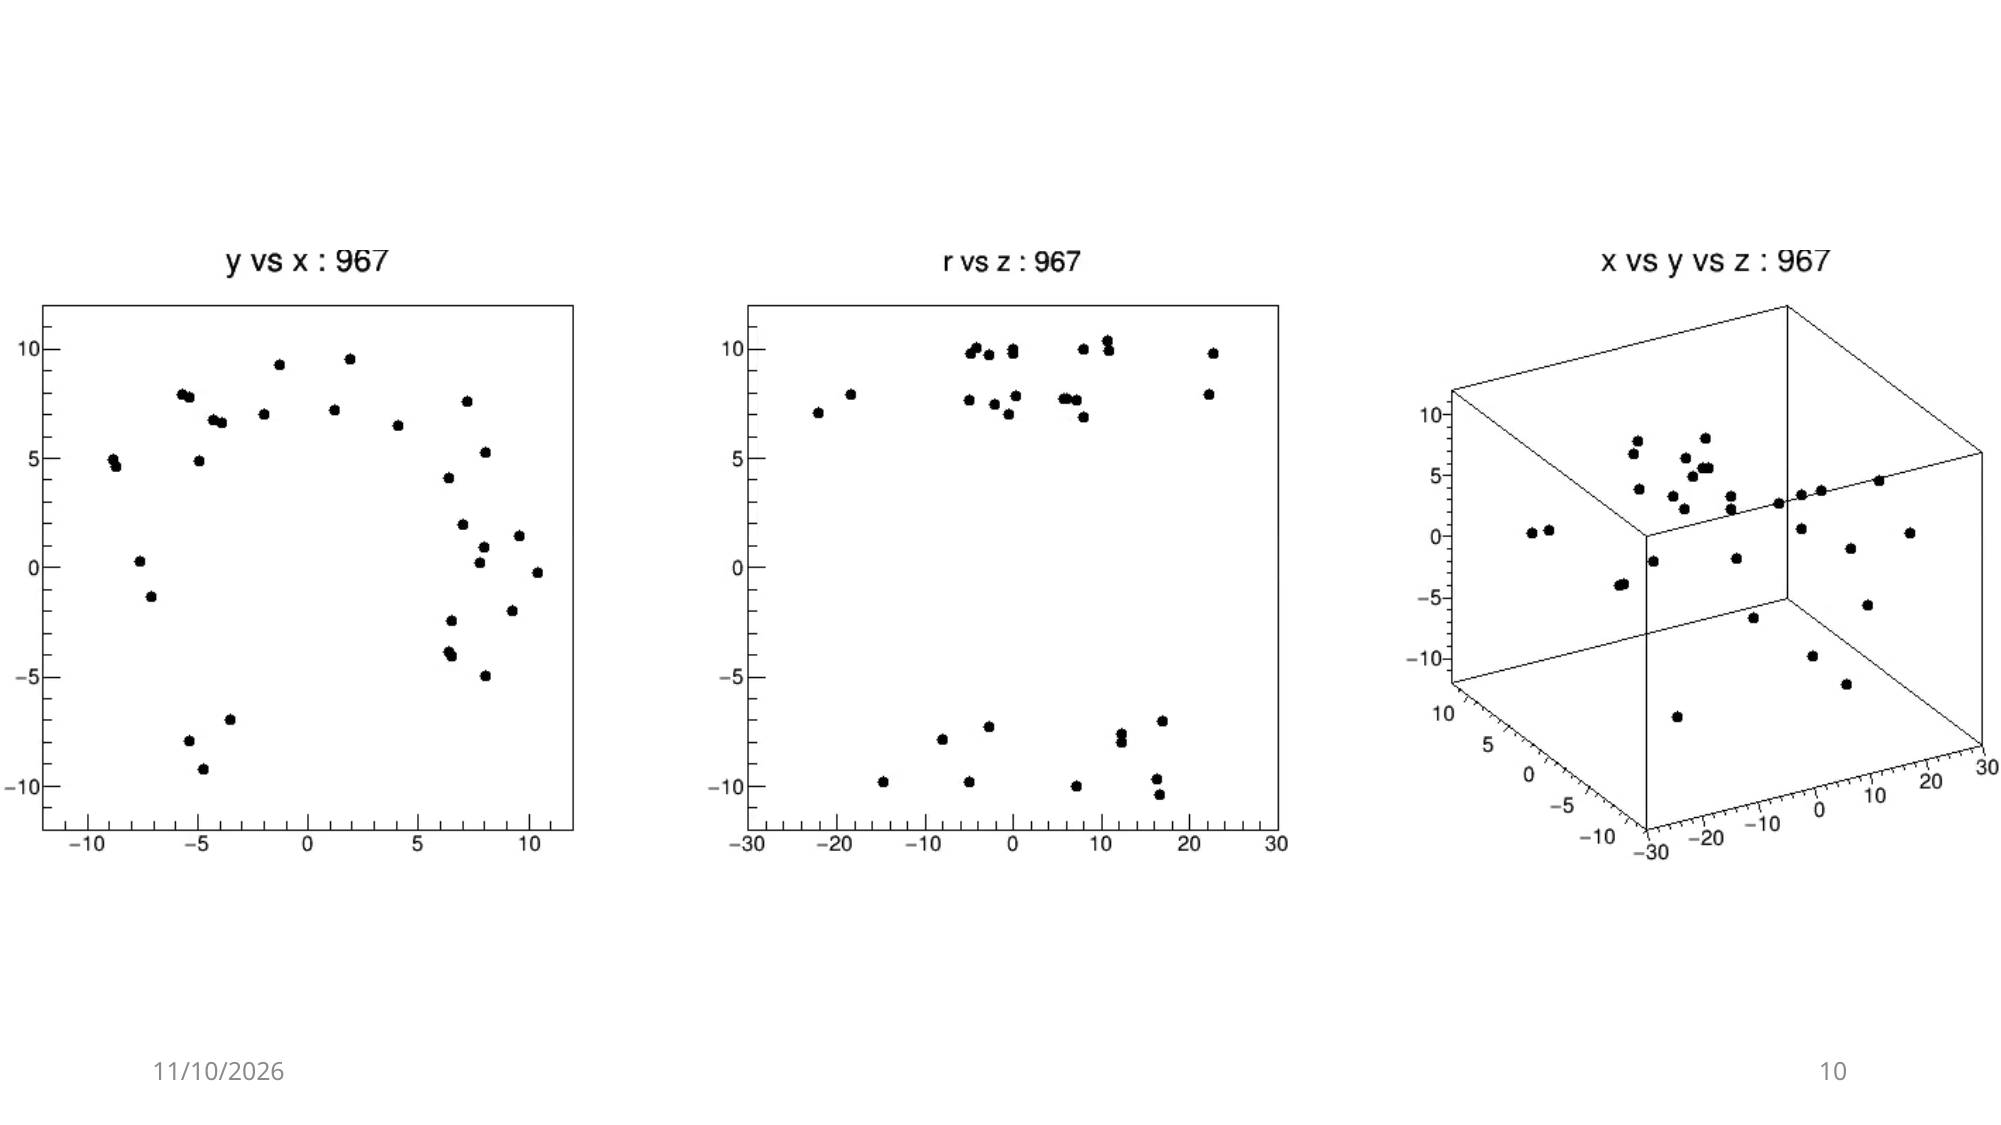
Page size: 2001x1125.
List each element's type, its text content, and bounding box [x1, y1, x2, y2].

picture [0, 250, 2000, 875]
slide_number 10 [1412, 1042, 1863, 1103]
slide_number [137, 1042, 588, 1103]
